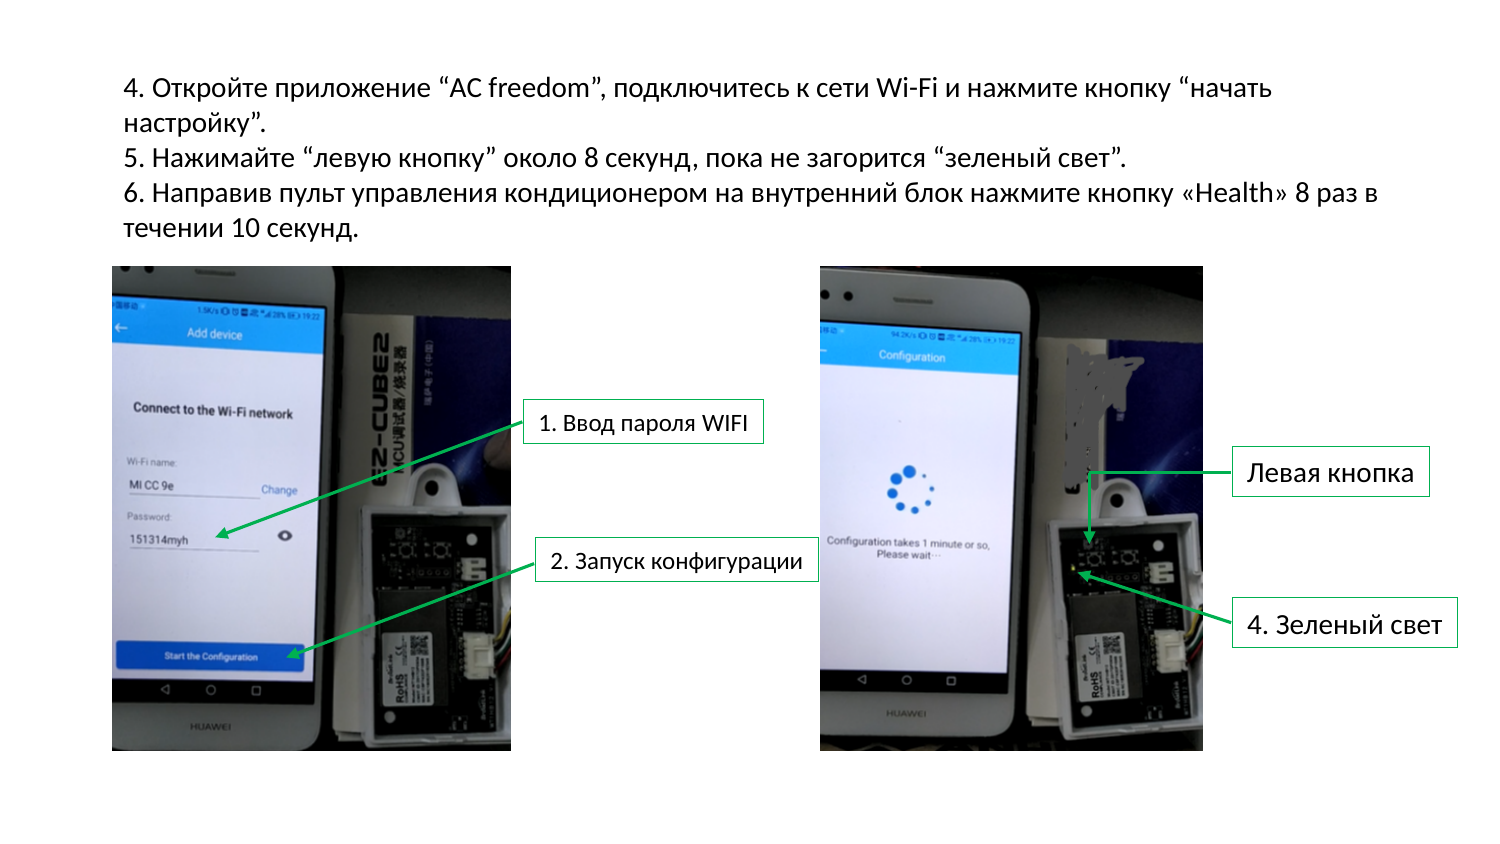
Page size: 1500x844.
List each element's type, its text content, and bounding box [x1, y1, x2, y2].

text_box 4. Откройте приложение “AC freedom”, подключитесь к сети Wi-Fi и нажмите кнопку “начать настройку”. 5. Нажимайте “левую кнопку” около 8 секунд, пока не загорится “зеленый свет”. 6. Направив пульт управления кондиционером на внутренний блок нажмите кнопку «Health» 8 раз в течении 10 секунд. [108, 61, 1424, 267]
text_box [111, 265, 1460, 751]
